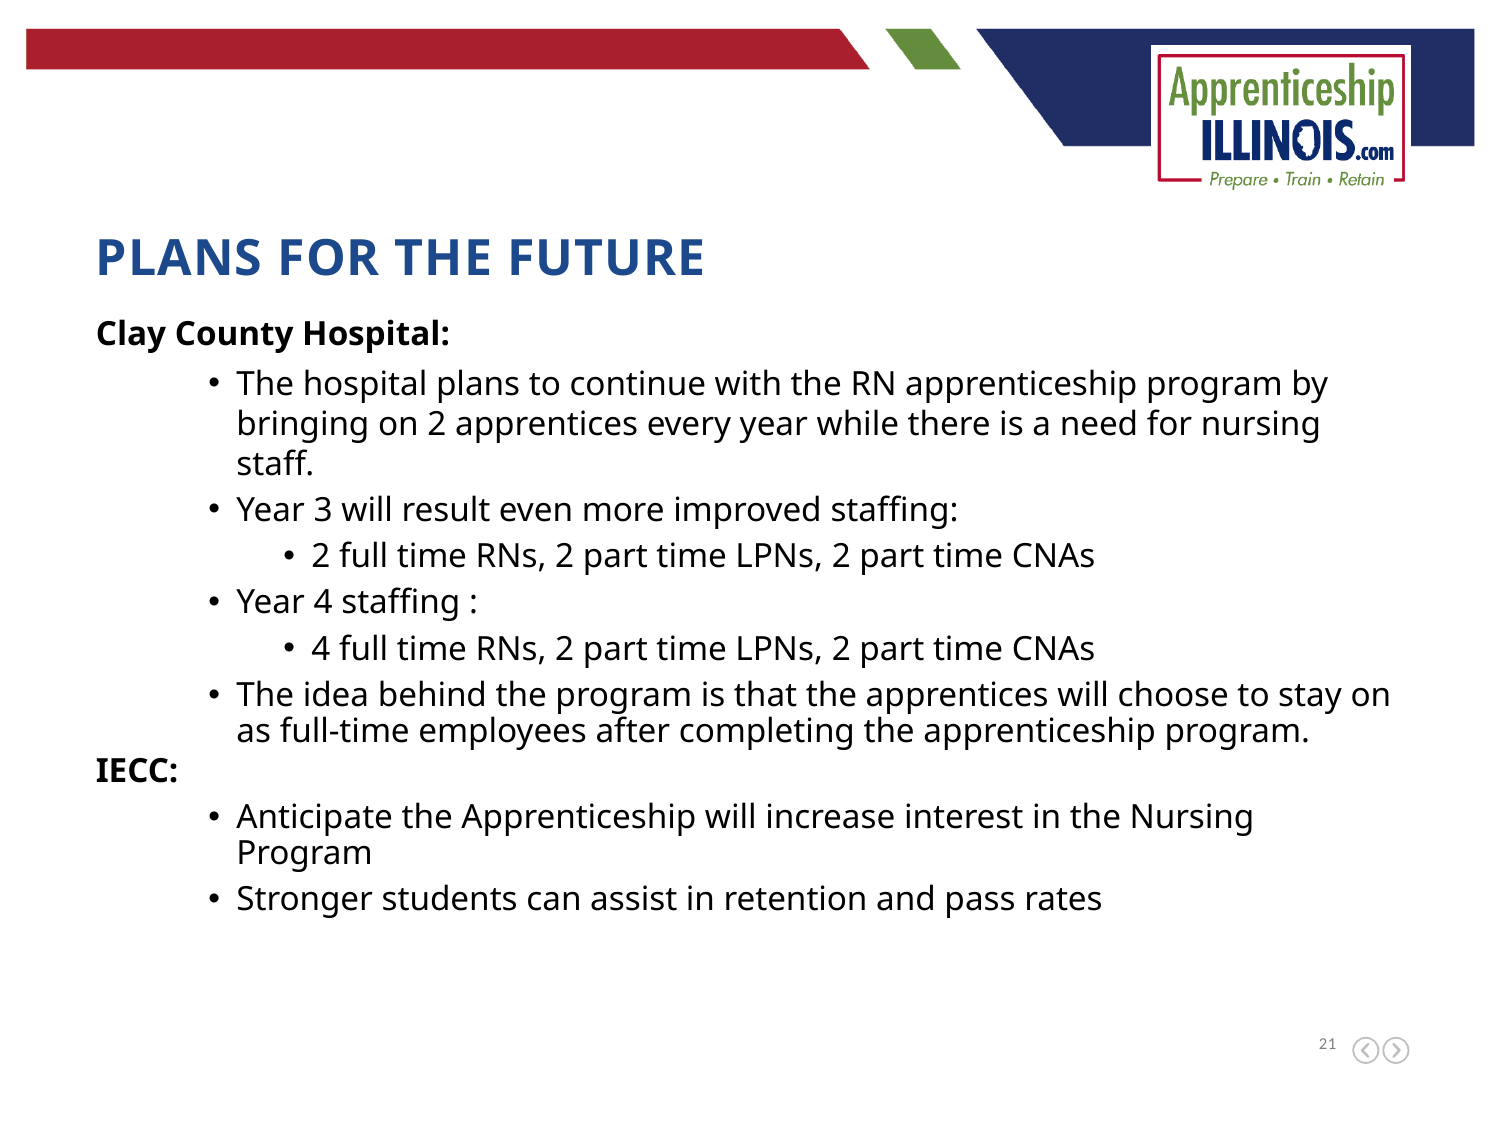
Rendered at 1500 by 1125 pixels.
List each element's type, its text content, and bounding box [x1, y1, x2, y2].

list Plans for the future [95, 225, 1401, 310]
list Clay County Hospital: The hospital plans to continue with the RN apprenticeship program by bringing on 2 apprentices every year while there is a need for nursing staff. Year 3 will result even more improved staffing: 2 full time RNs, 2 part time LPNs, 2 part time CNAs Year 4 staffing : 4 full time RNs, 2 part time LPNs, 2 part time CNAs The idea behind the program is that the apprentices will choose to stay on as full-time employees after completing the apprenticeship program. IECC: Anticipate the Apprenticeship will increase interest in the Nursing Program Stronger students can assist in retention and pass rates [95, 312, 1401, 1094]
picture [0, 2, 1500, 193]
